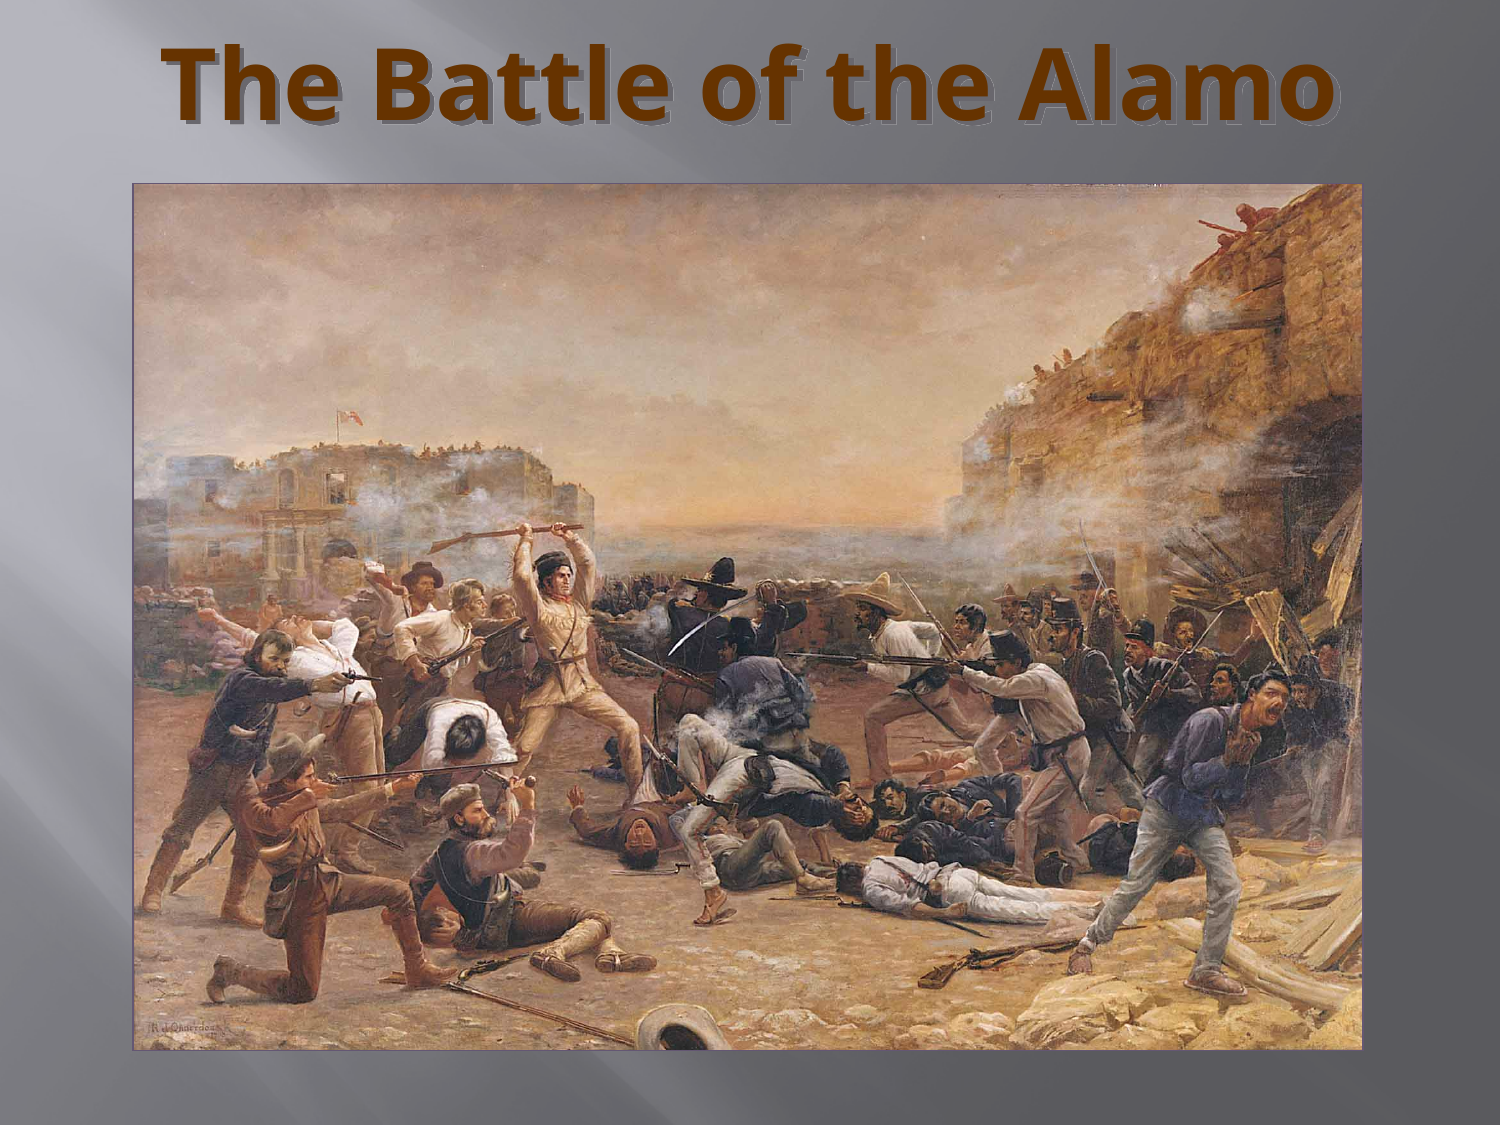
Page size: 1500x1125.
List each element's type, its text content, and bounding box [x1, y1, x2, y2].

picture [133, 184, 1363, 1051]
title The Battle of the Alamo [75, 12, 1425, 150]
